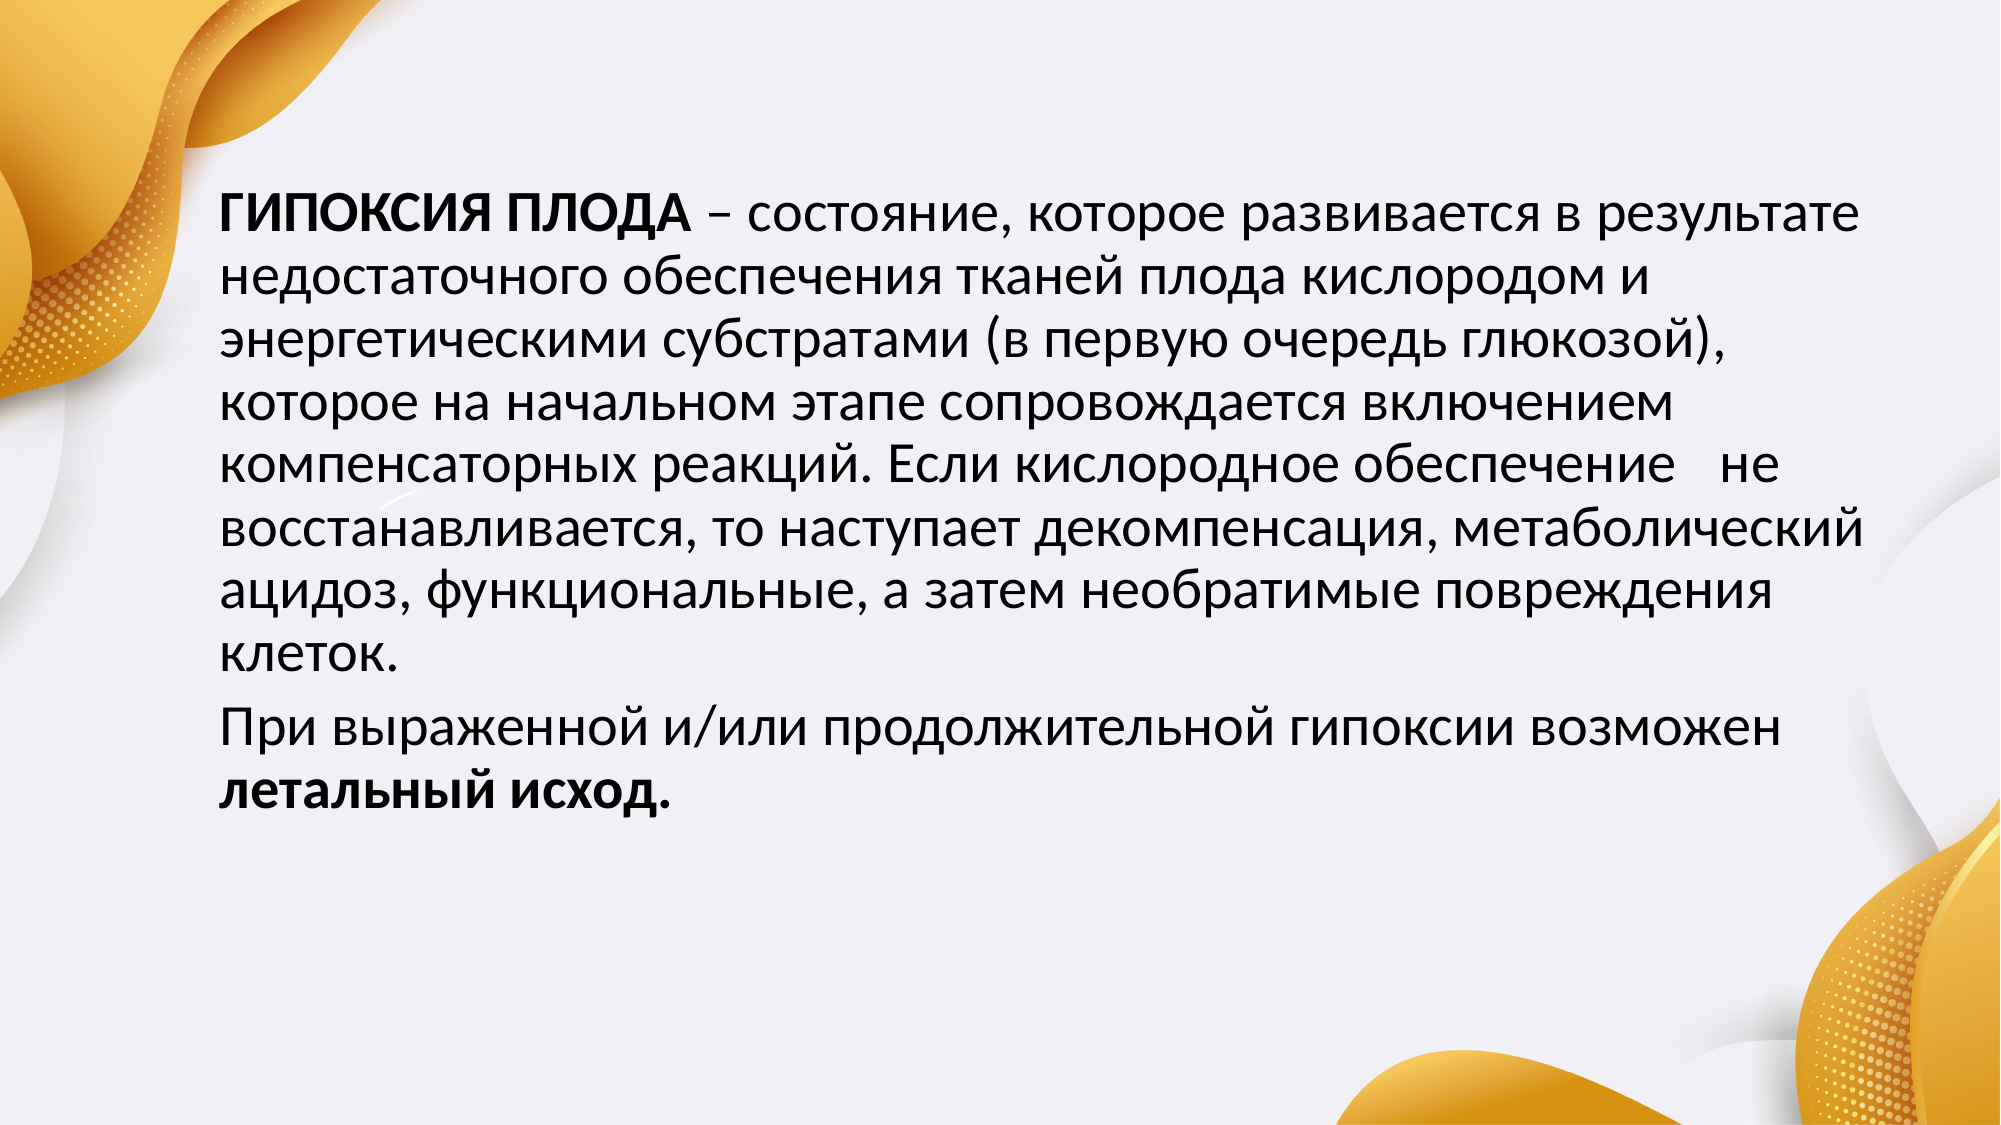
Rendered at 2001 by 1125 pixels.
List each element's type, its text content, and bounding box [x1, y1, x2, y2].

list ГИПОКСИЯ ПЛОДА – состояние, которое развивается в результате недостаточного обеспечения тканей плода кислородом и энергетическими субстратами (в первую очередь глюкозой), которое на начальном этапе сопровождается включением компенсаторных реакций. Если кислородное обеспечение не восстанавливается, то наступает декомпенсация, метаболический ацидоз, функциональные, а затем необратимые повреждения клеток. При выраженной и/или продолжительной гипоксии возможен летальный исход. [202, 173, 1928, 888]
picture [0, 0, 2000, 1125]
